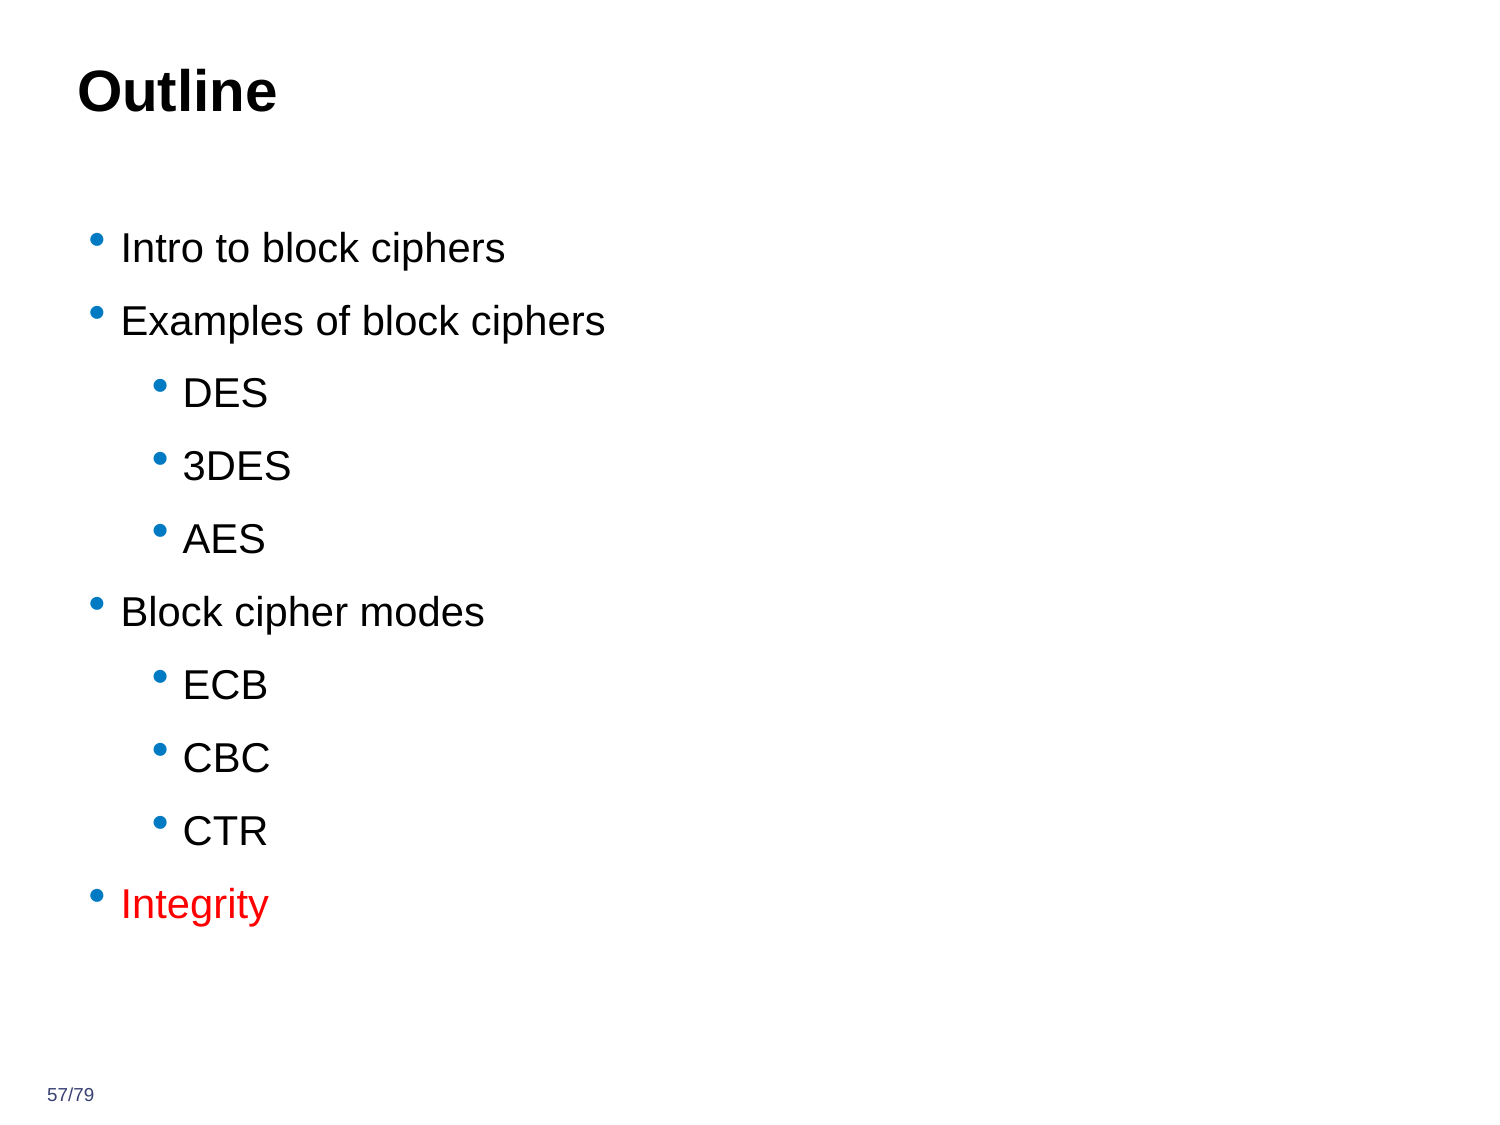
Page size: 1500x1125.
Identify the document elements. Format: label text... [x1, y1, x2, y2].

title Outline [77, 52, 1424, 138]
slide_number 57/79 [29, 1082, 113, 1118]
list Intro to block ciphers Examples of block ciphers DES 3DES AES Block cipher modes ECB CBC CTR Integrity [88, 208, 1302, 953]
